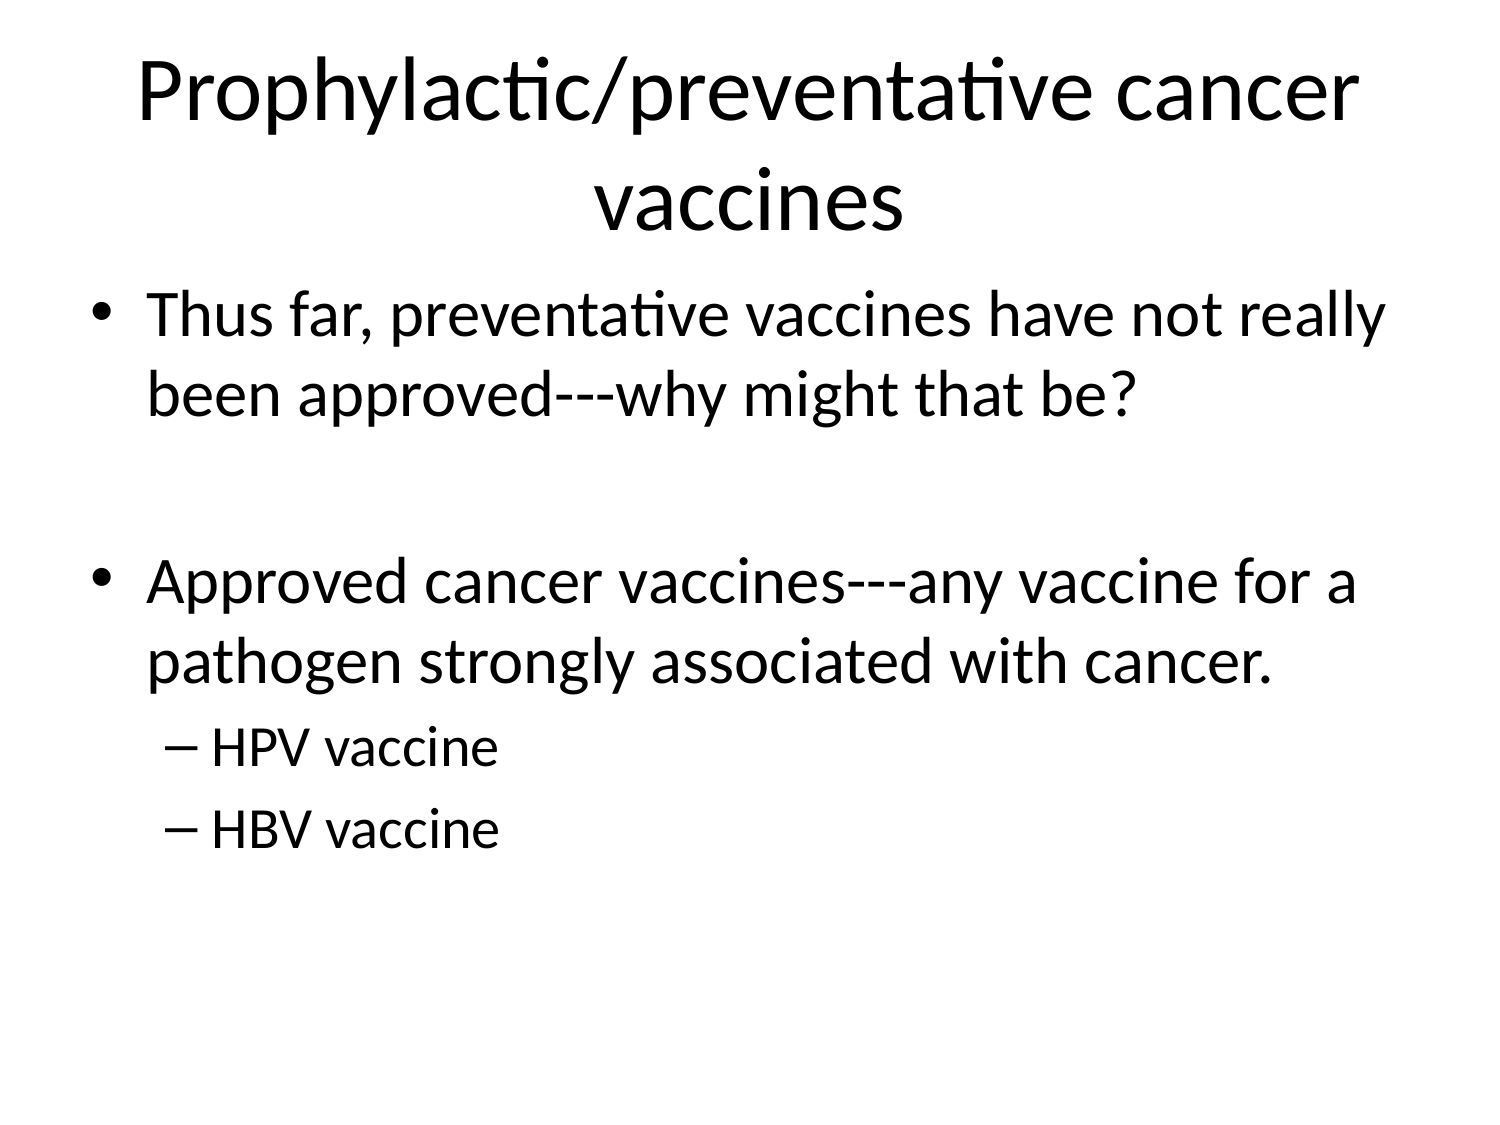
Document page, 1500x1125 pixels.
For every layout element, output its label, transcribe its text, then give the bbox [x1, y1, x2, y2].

list Thus far, preventative vaccines have not really been approved---why might that be? Approved cancer vaccines---any vaccine for a pathogen strongly associated with cancer. HPV vaccine HBV vaccine [75, 262, 1425, 1005]
title Prophylactic/preventative cancer vaccines [75, 45, 1425, 233]
